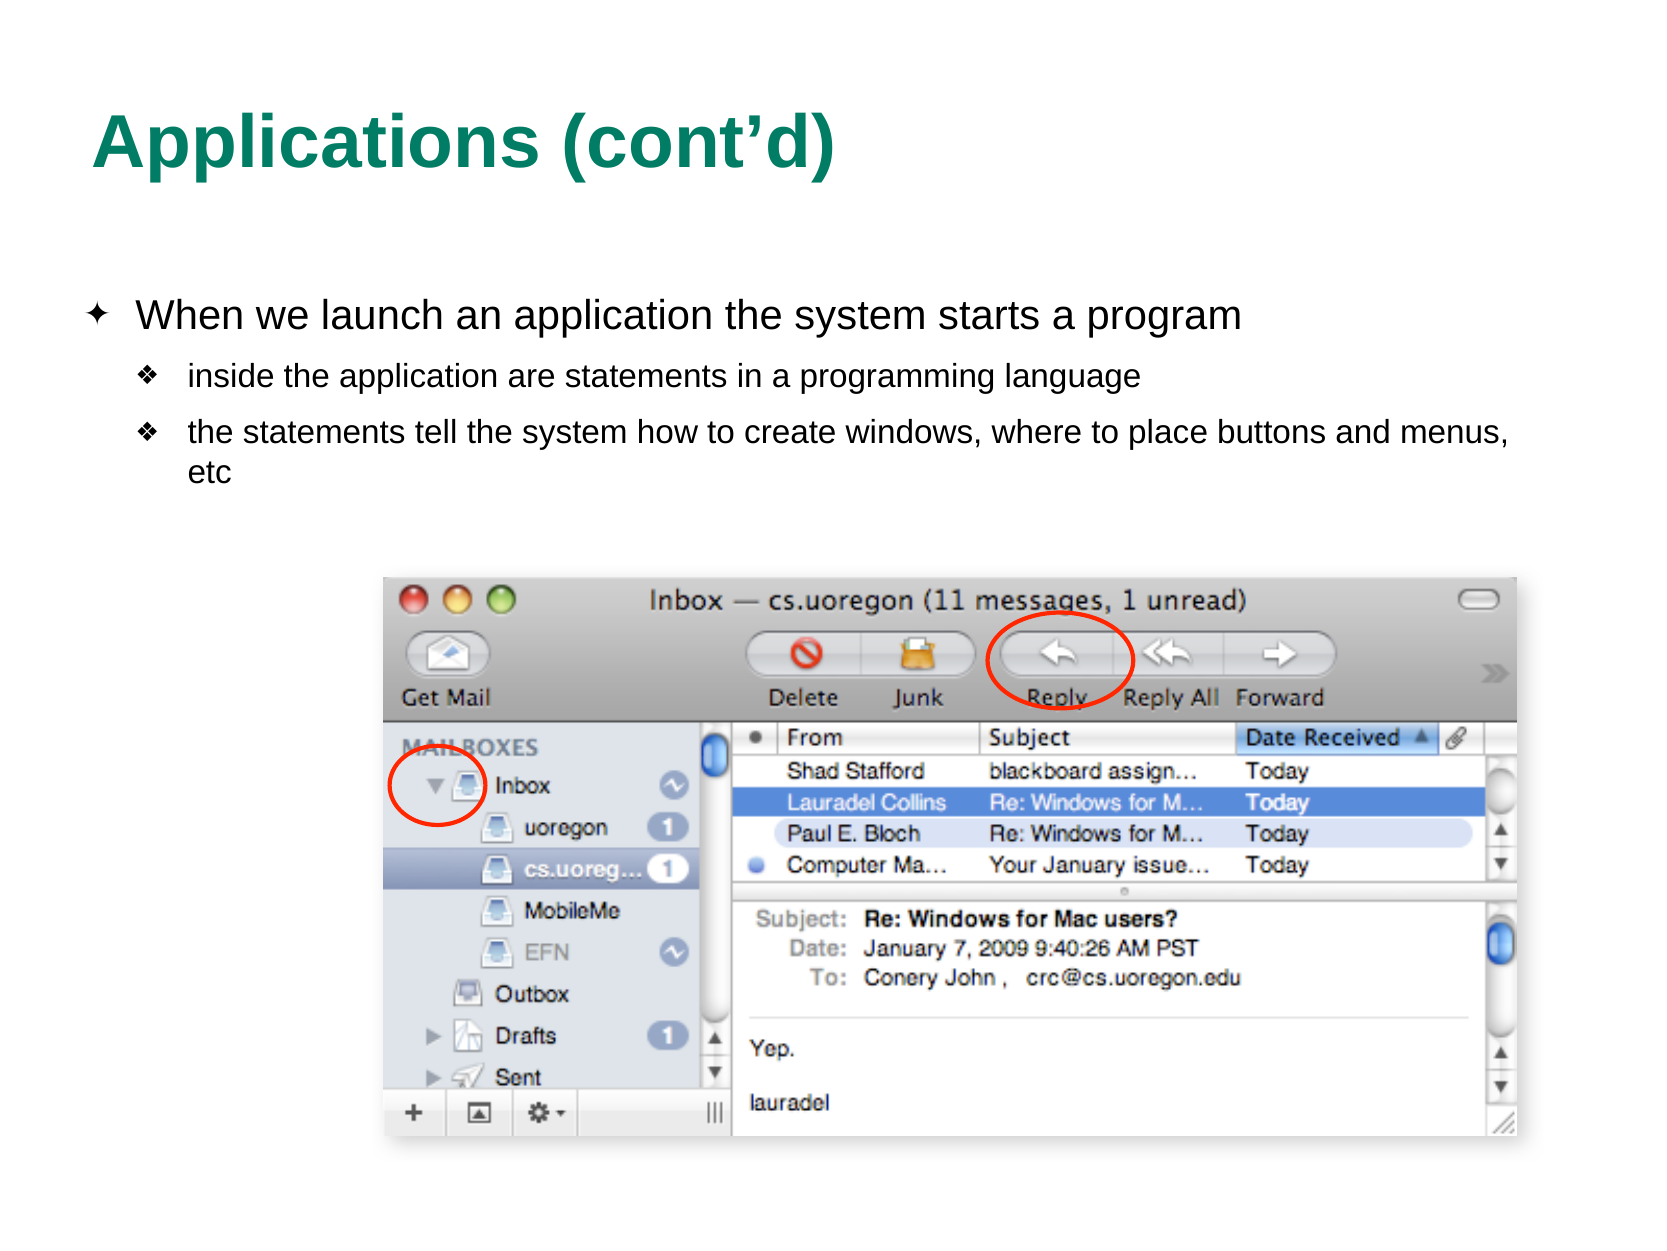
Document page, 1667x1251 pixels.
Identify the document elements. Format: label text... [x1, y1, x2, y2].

title Applications (cont’d) [82, 32, 1543, 243]
picture [383, 576, 1517, 1136]
text_box Python’s math library includes a definition of π [382, 577, 1538, 1156]
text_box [389, 612, 1134, 826]
list When we launch an application the system starts a program inside the application are statements in a programming language the statements tell the system how to create windows, where to place buttons and menus, etc [82, 286, 1543, 1161]
